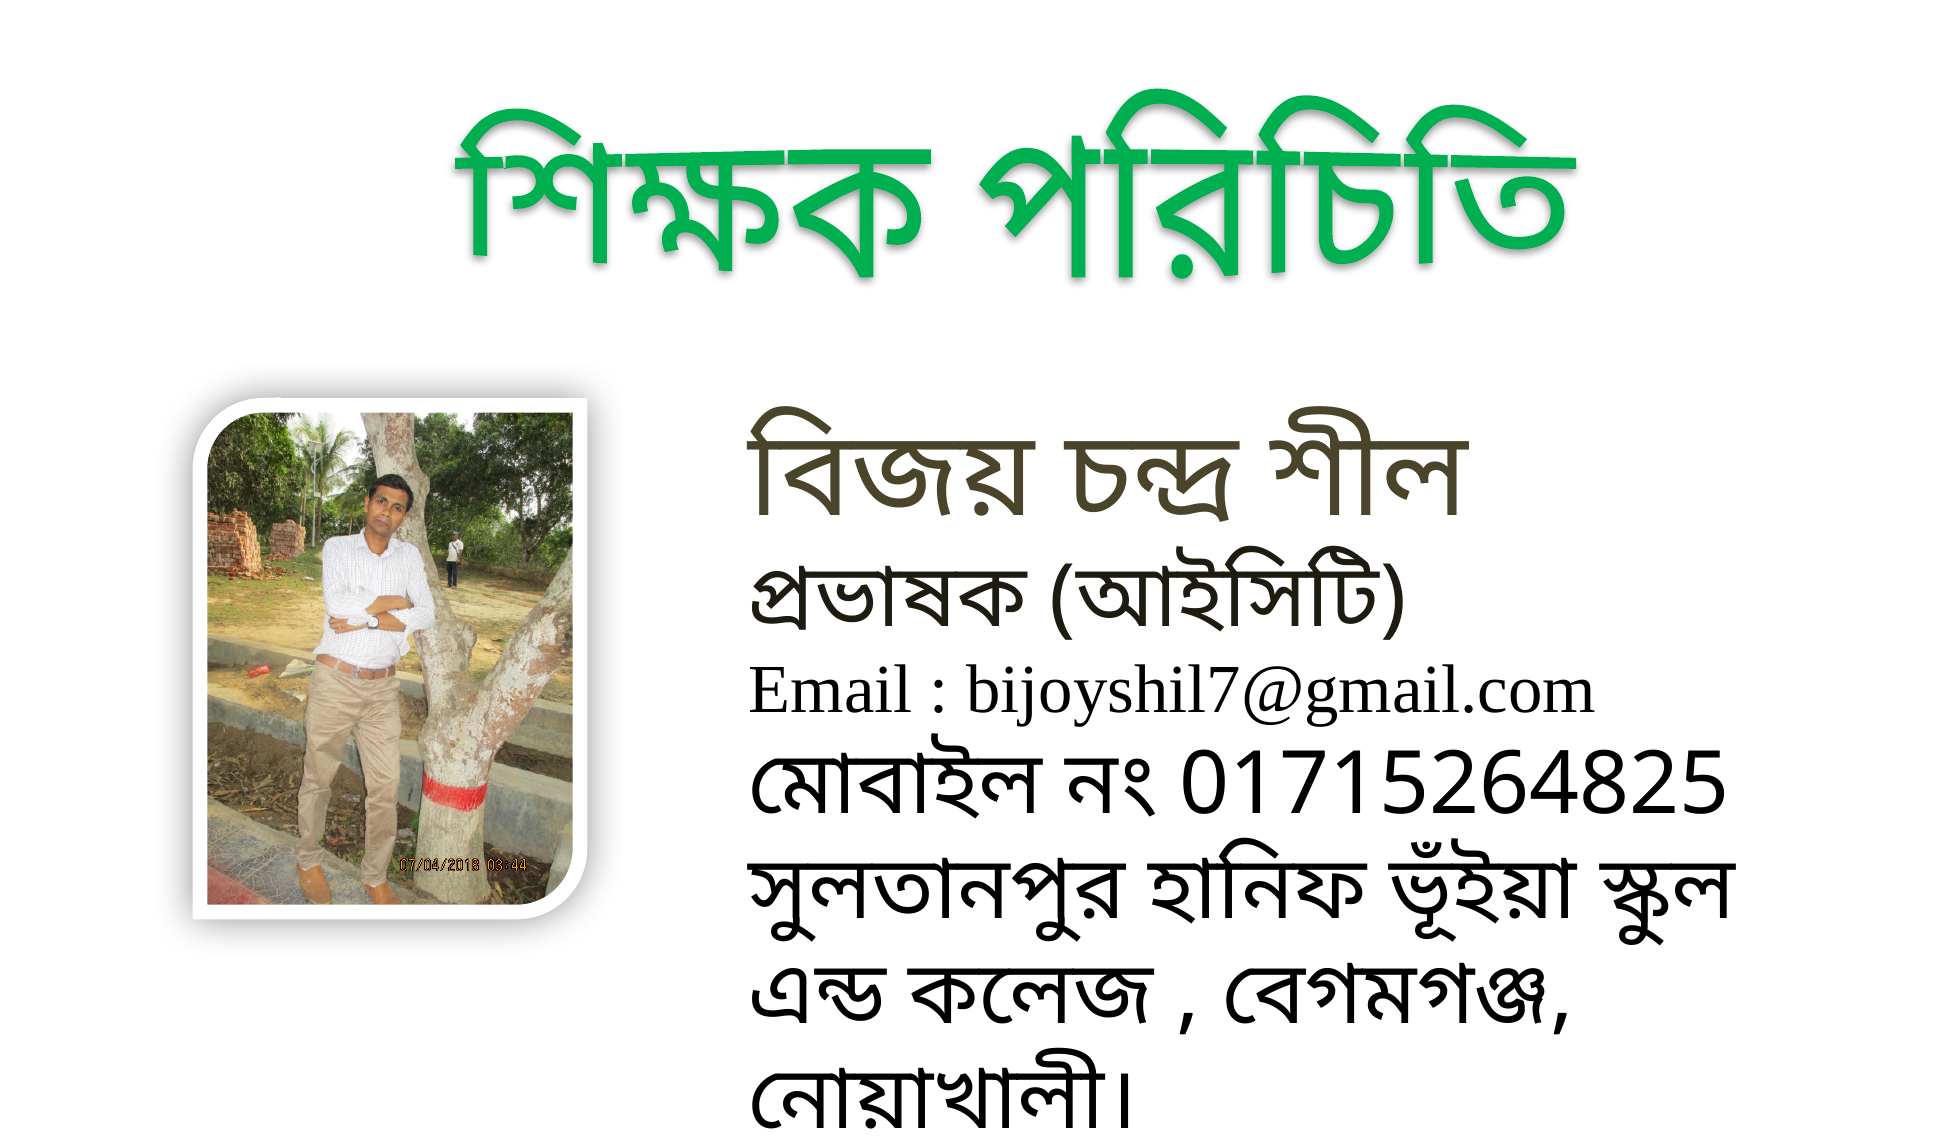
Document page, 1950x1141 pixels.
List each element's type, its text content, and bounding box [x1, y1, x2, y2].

picture [199, 405, 581, 913]
text_box বিজয় চন্দ্র শীল প্রভাষক (আইসিটি) Email : bijoyshil7@gmail.com মোবাইল নং 01715264825 সুলতানপুর হানিফ ভূঁইয়া স্কুল এন্ড কলেজ , বেগমগঞ্জ, নোয়াখালী। [731, 387, 1901, 1141]
